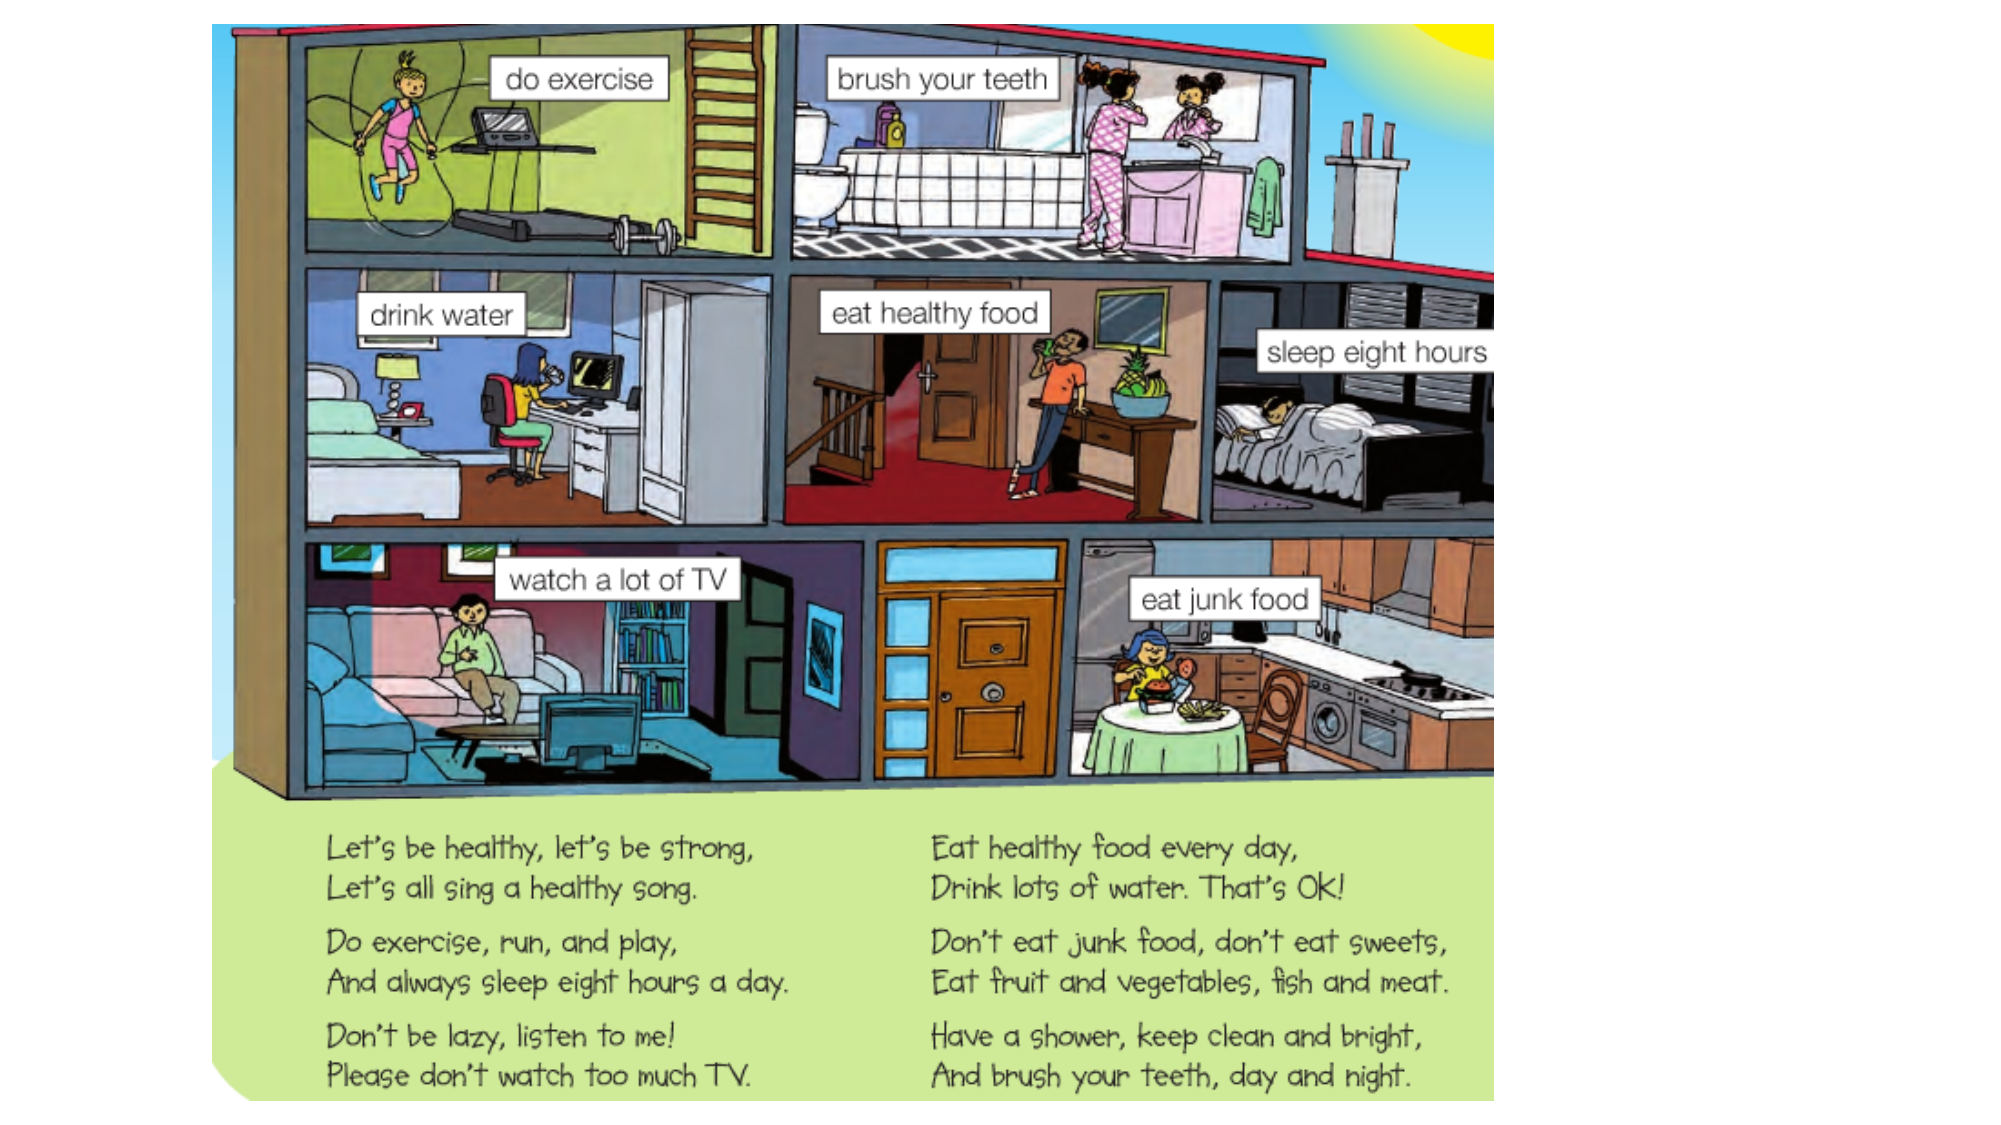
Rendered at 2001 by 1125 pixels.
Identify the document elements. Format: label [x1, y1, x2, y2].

list [212, 24, 1494, 1101]
